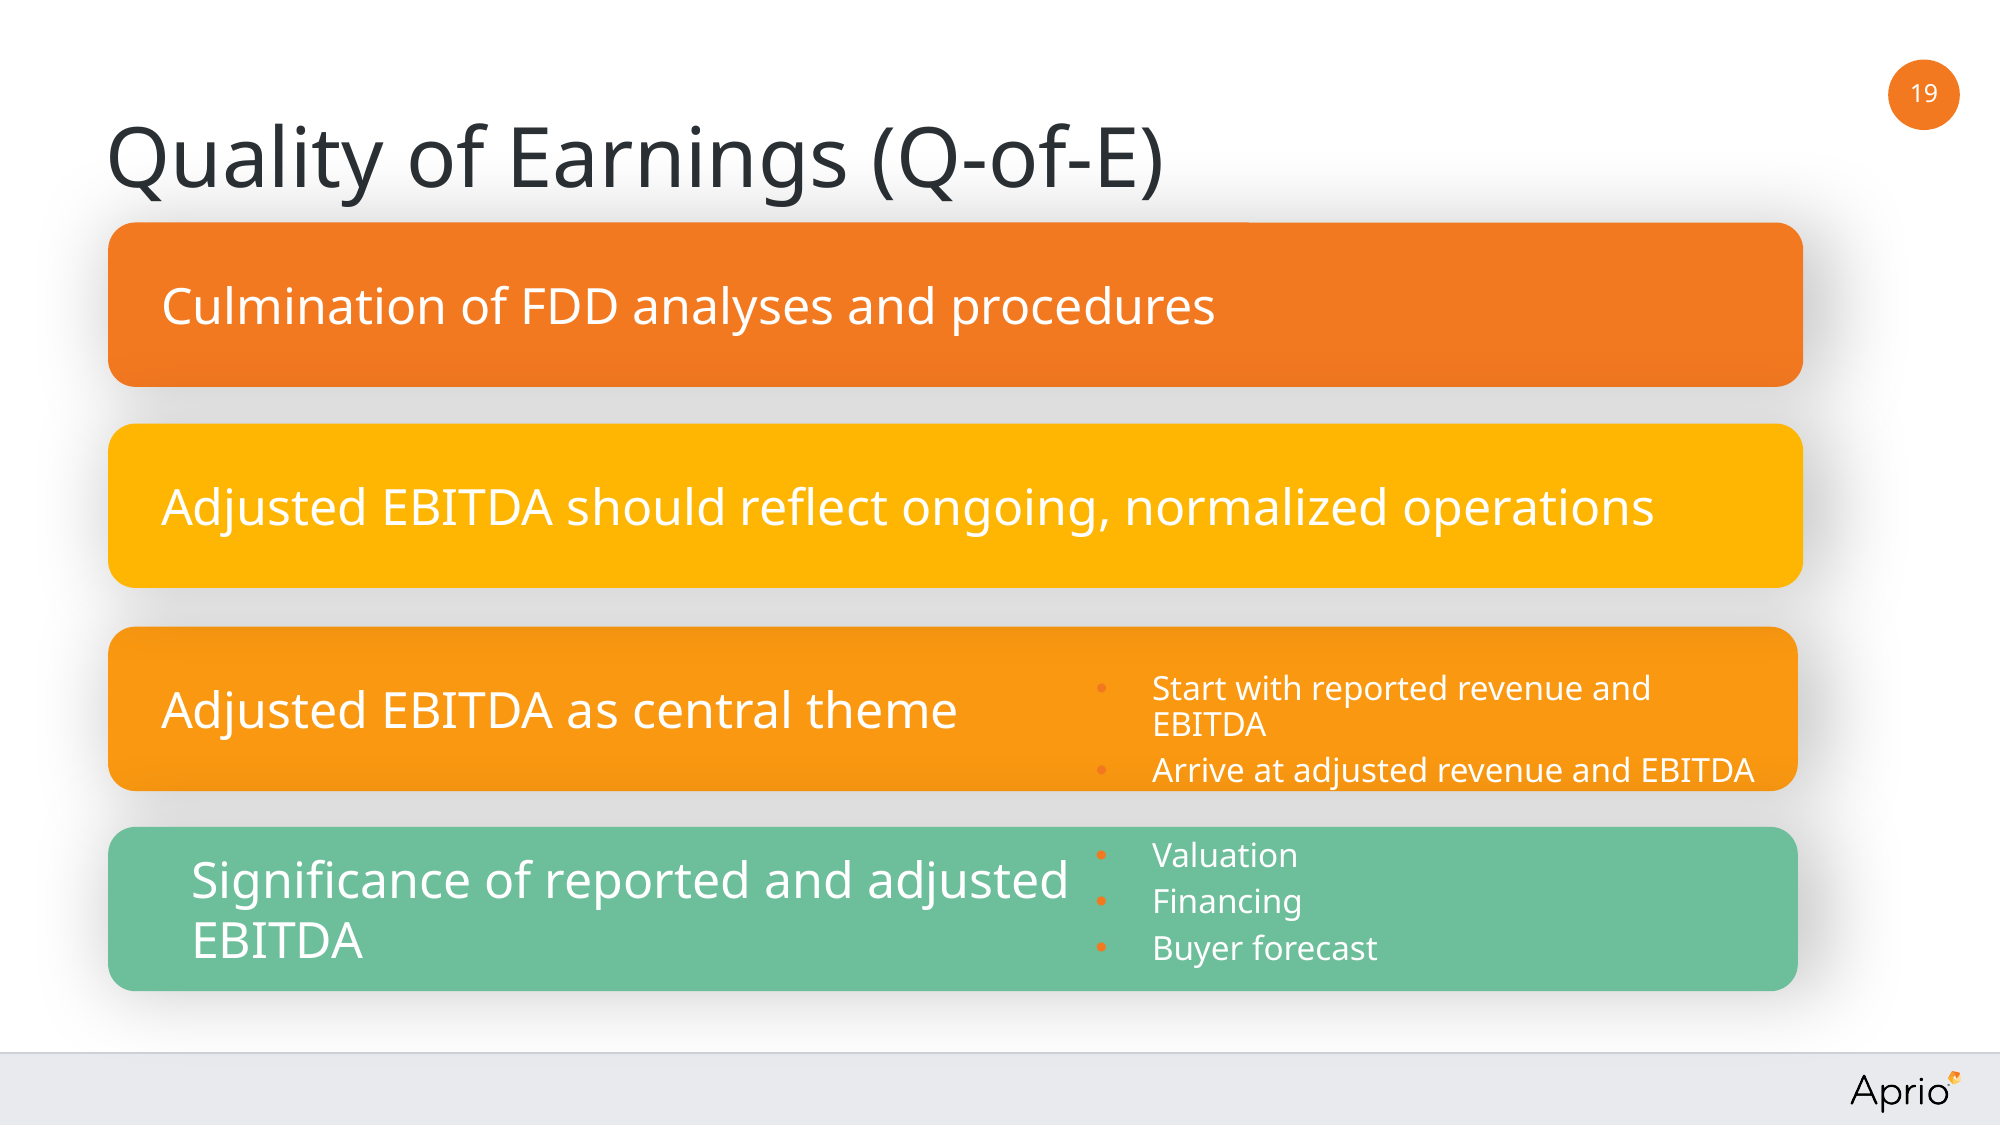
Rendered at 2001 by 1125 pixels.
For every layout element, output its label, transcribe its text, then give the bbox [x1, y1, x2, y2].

text_box Culmination of FDD analyses and procedures [108, 222, 1804, 387]
text_box Adjusted EBITDA as central theme [108, 626, 1798, 792]
title Quality of Earnings (Q-of-E) [91, 59, 1909, 262]
picture [1840, 1071, 1961, 1117]
text_box 19 [1888, 59, 1960, 131]
text_box Significance of reported and adjusted EBITDA [108, 826, 1798, 992]
text_box Adjusted EBITDA should reflect ongoing, normalized operations [108, 423, 1804, 588]
